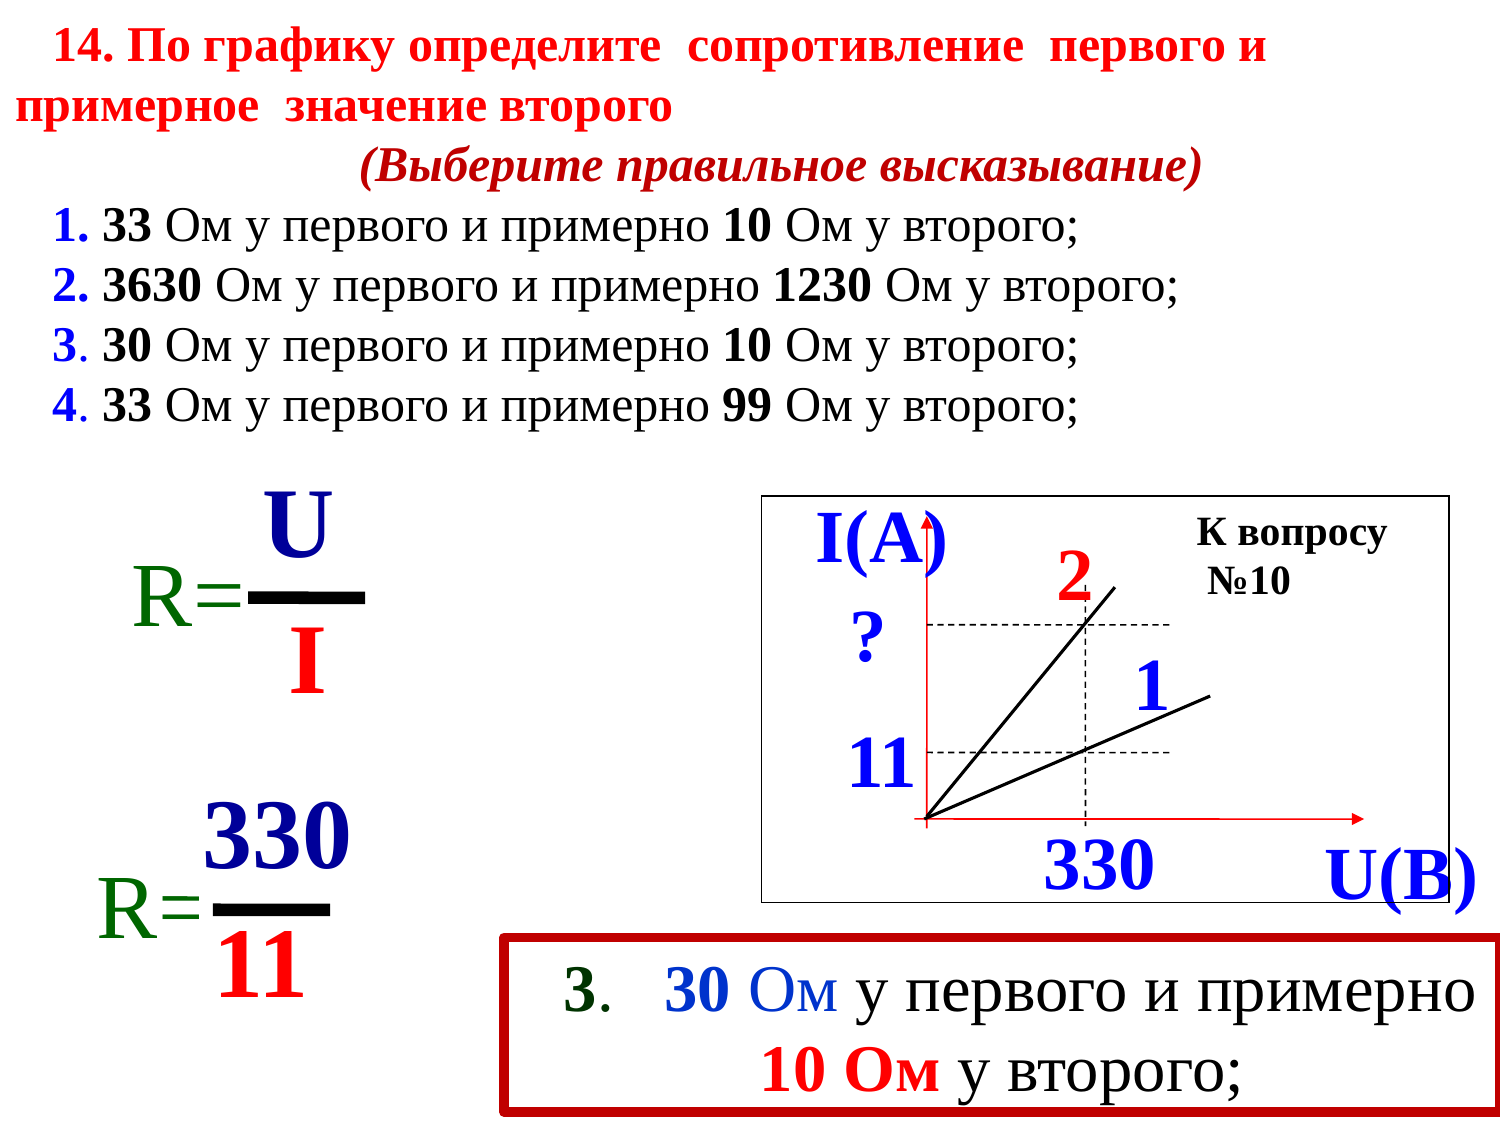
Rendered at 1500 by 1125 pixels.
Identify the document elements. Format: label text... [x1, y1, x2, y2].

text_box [761, 480, 1500, 903]
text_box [81, 761, 421, 1028]
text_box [116, 449, 389, 723]
text_box 14. По графику определите сопротивление первого и примерное значение второго (Выберите правильное высказывание) 1. 33 Ом у первого и примерно 10 Ом у второго; 2. 3630 Ом у первого и примерно 1230 Ом у второго; 3. 30 Ом у первого и примерно 10 Ом у второго; 4. 33 Ом у первого и примерно 99 Ом у второго; [0, 0, 1500, 439]
text_box 3. 30 Ом у первого и примерно 10 Ом у второго; [503, 937, 1500, 1113]
